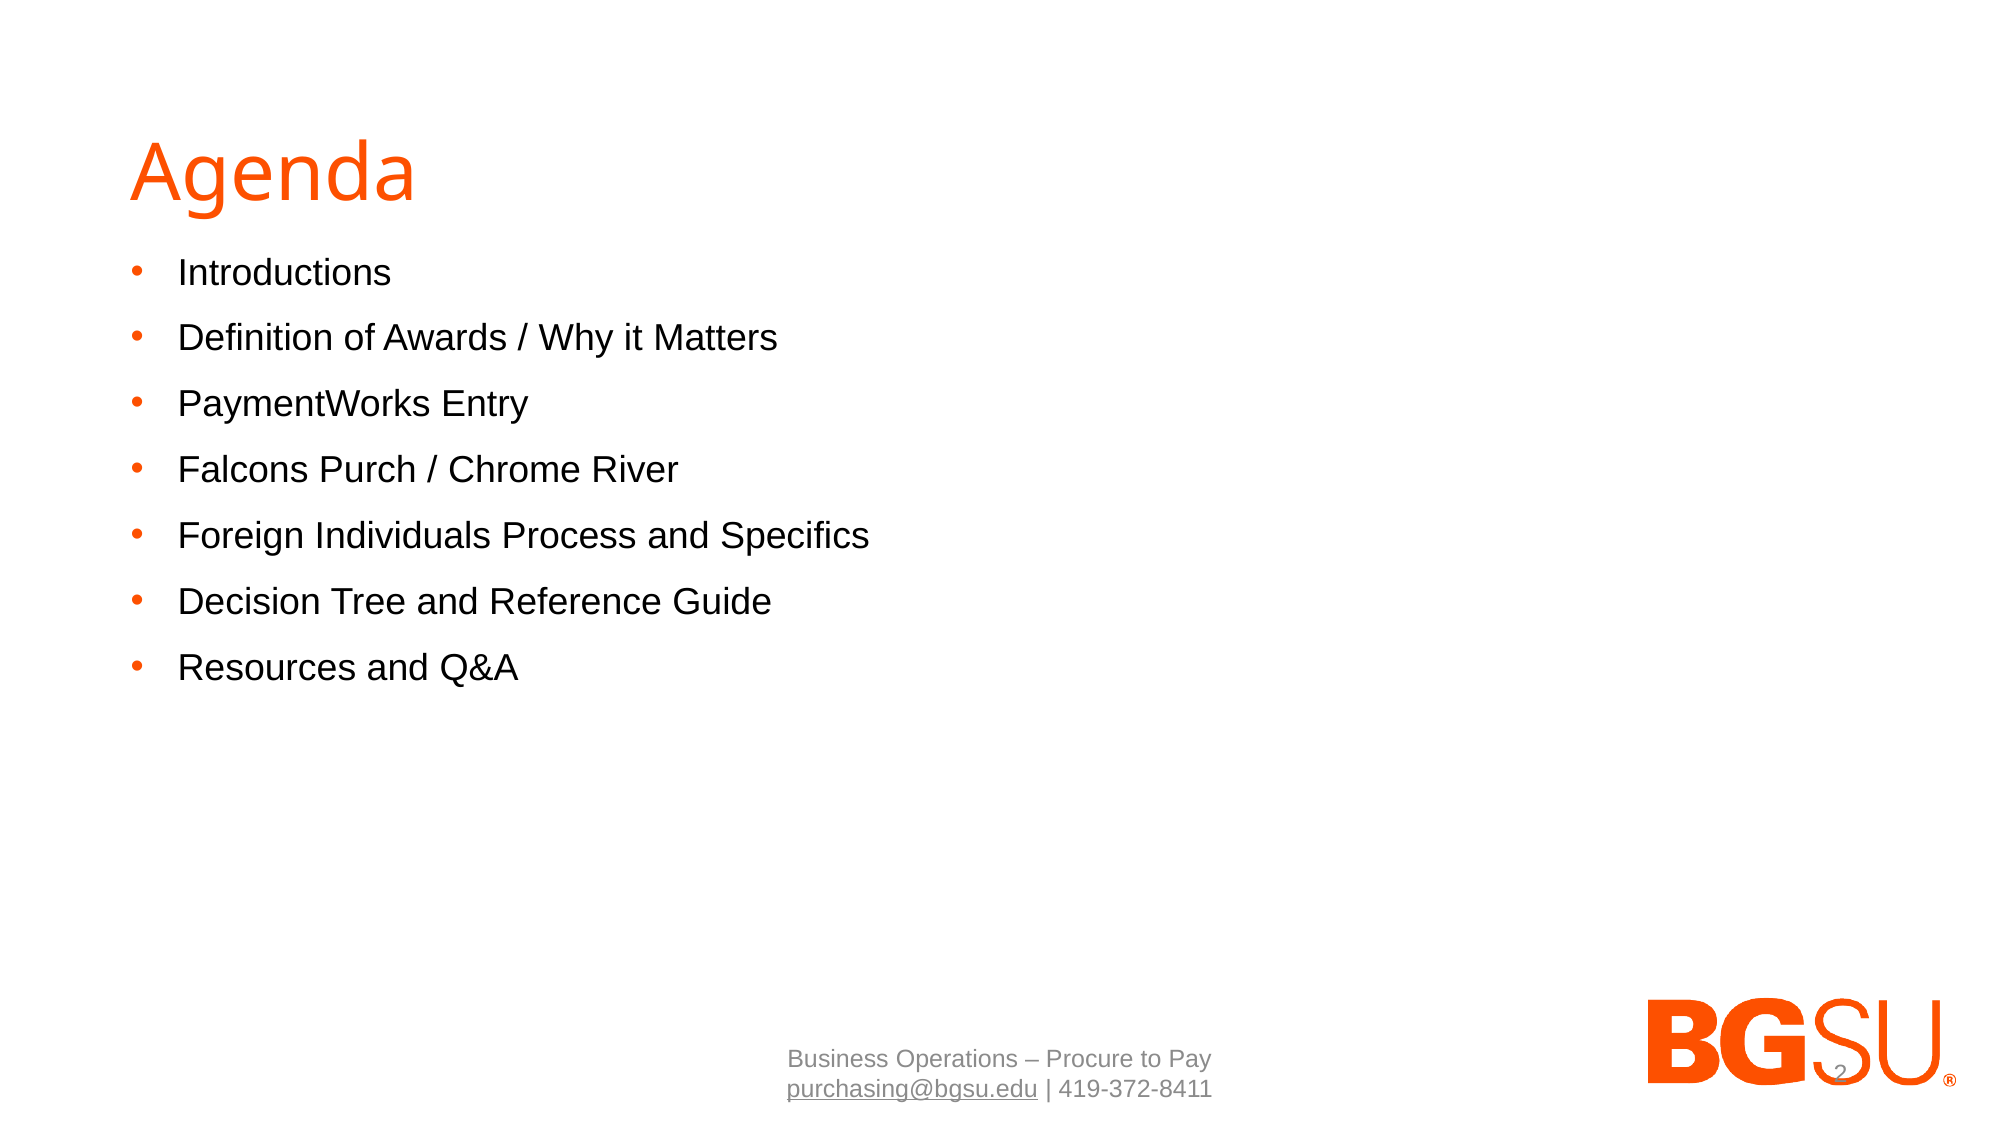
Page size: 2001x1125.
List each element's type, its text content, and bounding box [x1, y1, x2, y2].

slide_number 2 [1412, 1042, 1863, 1103]
list Introductions Definition of Awards / Why it Matters PaymentWorks Entry Falcons Purch / Chrome River Foreign Individuals Process and Specifics Decision Tree and Reference Guide Resources and Q&A [115, 240, 1877, 957]
picture [1648, 997, 1956, 1087]
footer Business Operations – Procure to Pay purchasing@bgsu.edu | 419-372-8411 [662, 1042, 1338, 1103]
title Agenda [115, 112, 1877, 224]
